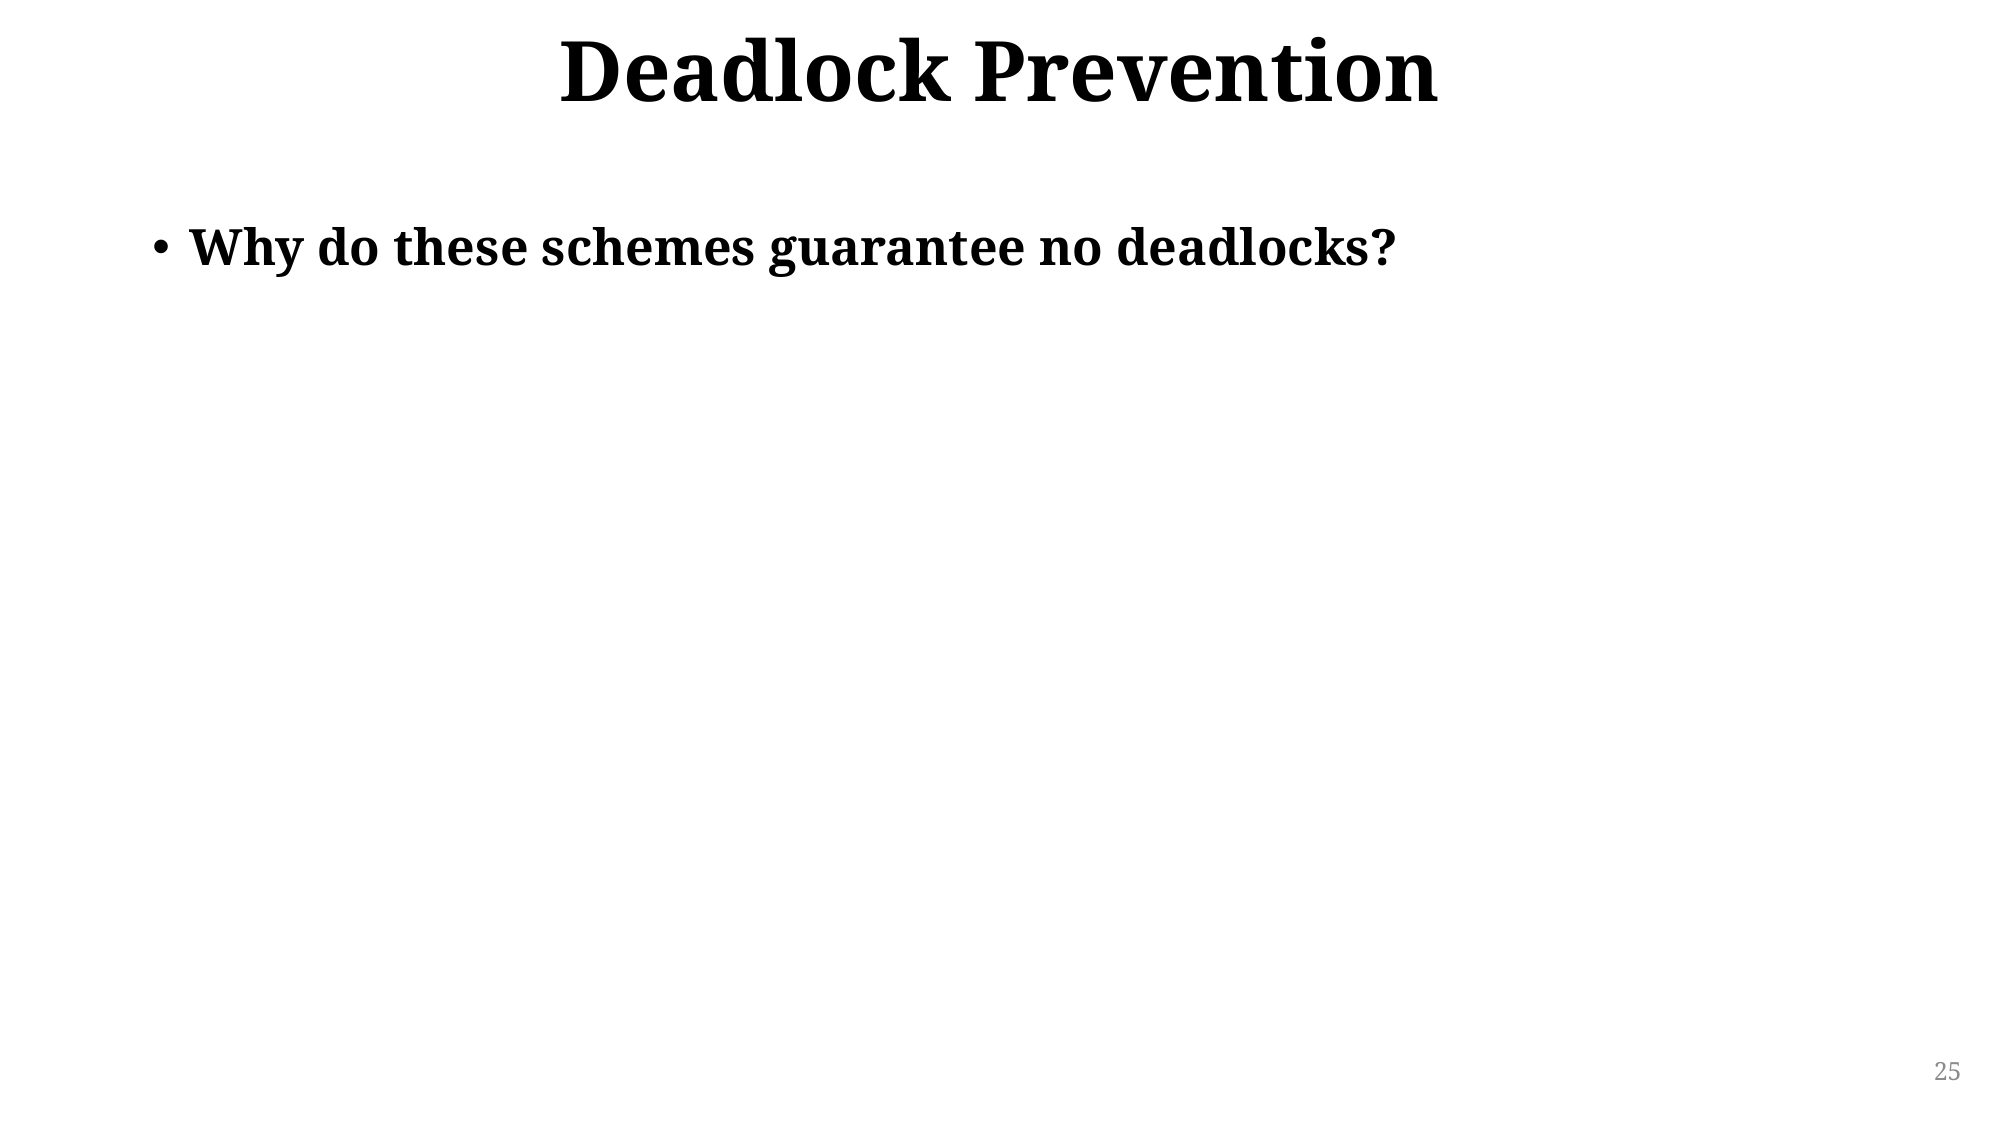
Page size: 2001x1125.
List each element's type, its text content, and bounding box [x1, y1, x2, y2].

slide_number 25 [1526, 1042, 1977, 1103]
list Why do these schemes guarantee no deadlocks? [137, 215, 1876, 923]
title Deadlock Prevention [137, 0, 1863, 149]
